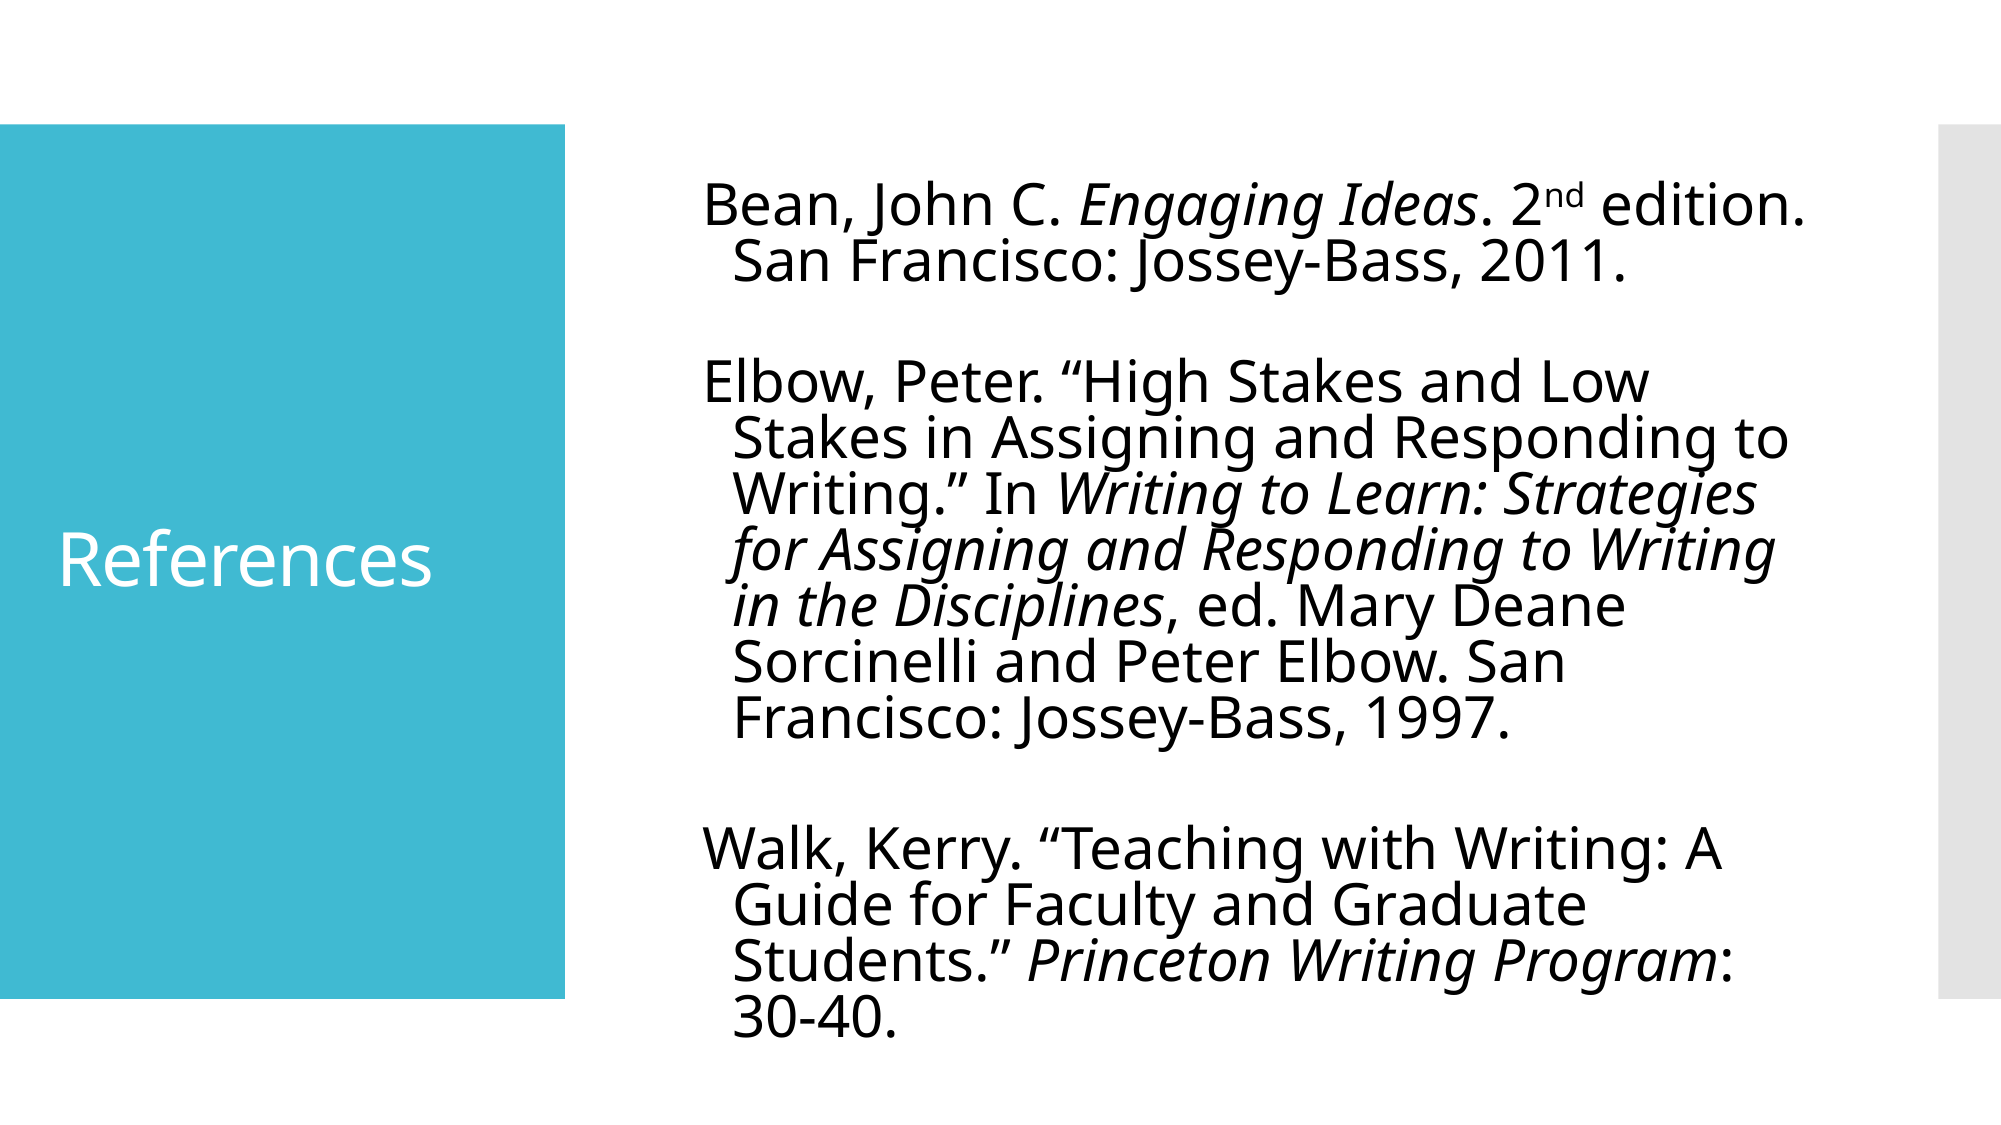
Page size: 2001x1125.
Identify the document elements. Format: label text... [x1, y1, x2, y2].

title References [41, 184, 525, 940]
text_box Bean, John C. Engaging Ideas. 2nd edition. San Francisco: Jossey-Bass, 2011. Elbow, Peter. “High Stakes and Low Stakes in Assigning and Responding to Writing.” In Writing to Learn: Strategies for Assigning and Responding to Writing in the Disciplines, ed. Mary Deane Sorcinelli and Peter Elbow. San Francisco: Jossey-Bass, 1997. Walk, Kerry. “Teaching with Writing: A Guide for Faculty and Graduate Students.” Princeton Writing Program: 30-40. [687, 173, 1829, 1056]
